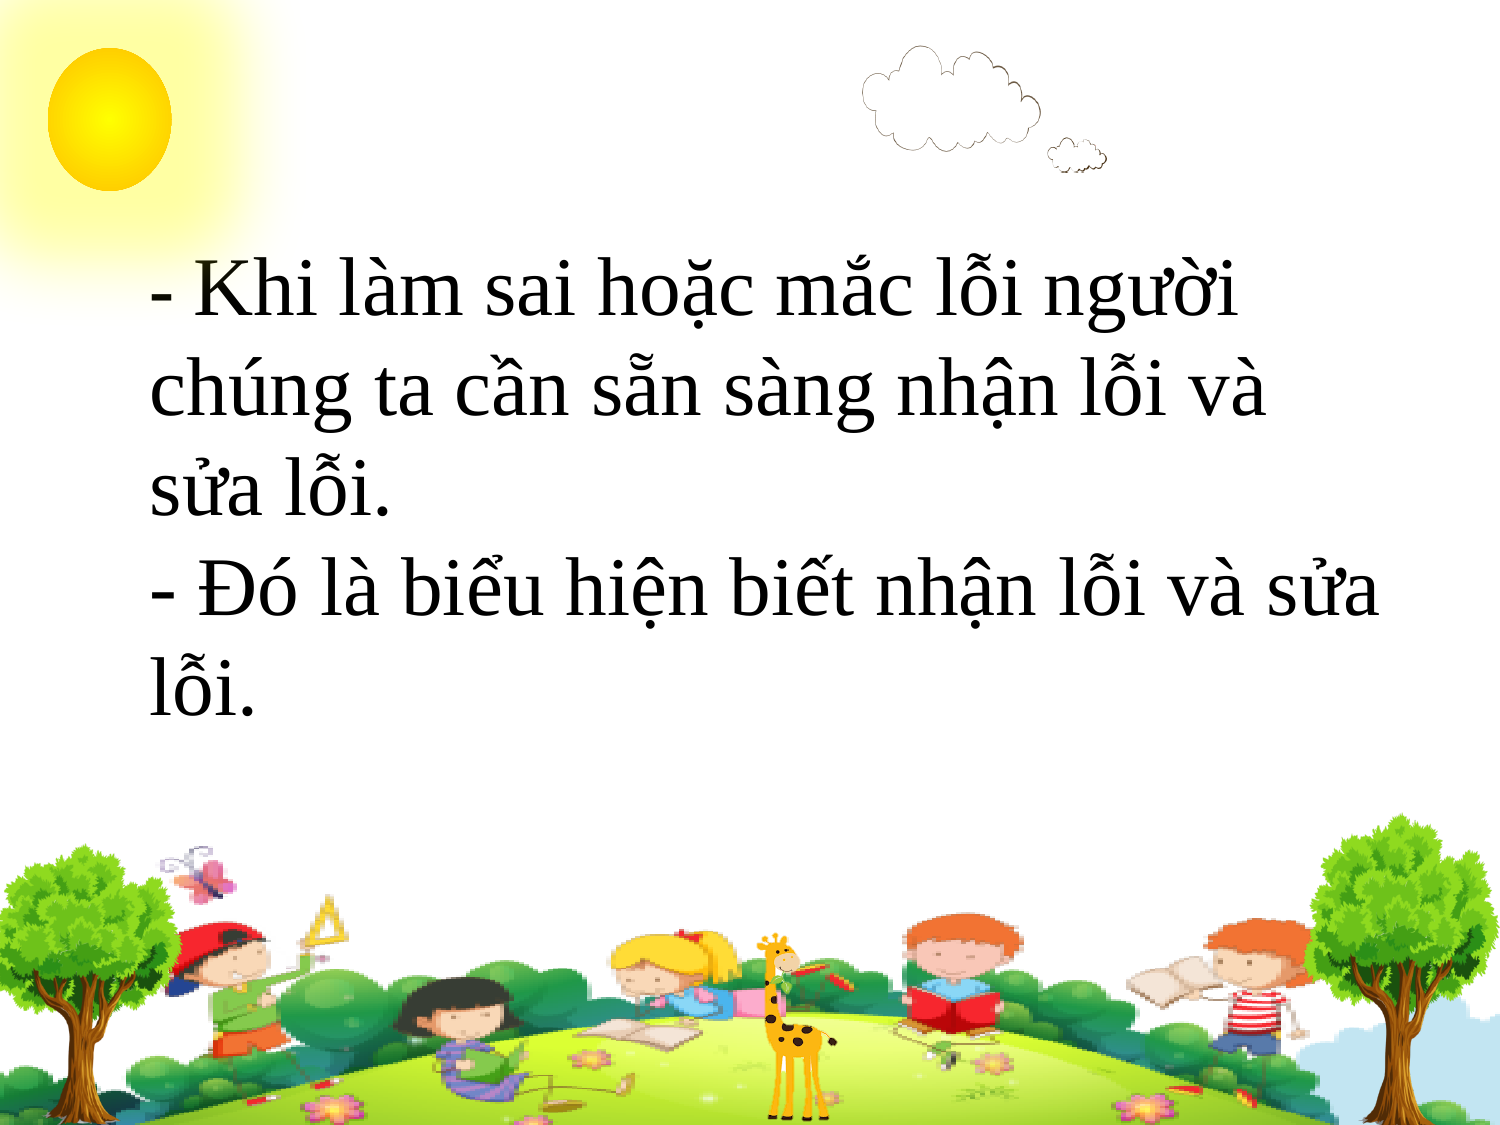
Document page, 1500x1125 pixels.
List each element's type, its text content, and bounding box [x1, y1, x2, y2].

picture [0, 812, 1500, 1125]
picture [859, 42, 1132, 173]
text_box [45, 46, 174, 193]
text_box - Khi làm sai hoặc mắc lỗi người chúng ta cần sẵn sàng nhận lỗi và sửa lỗi. - Đó là biểu hiện biết nhận lỗi và sửa lỗi. [134, 224, 1400, 740]
